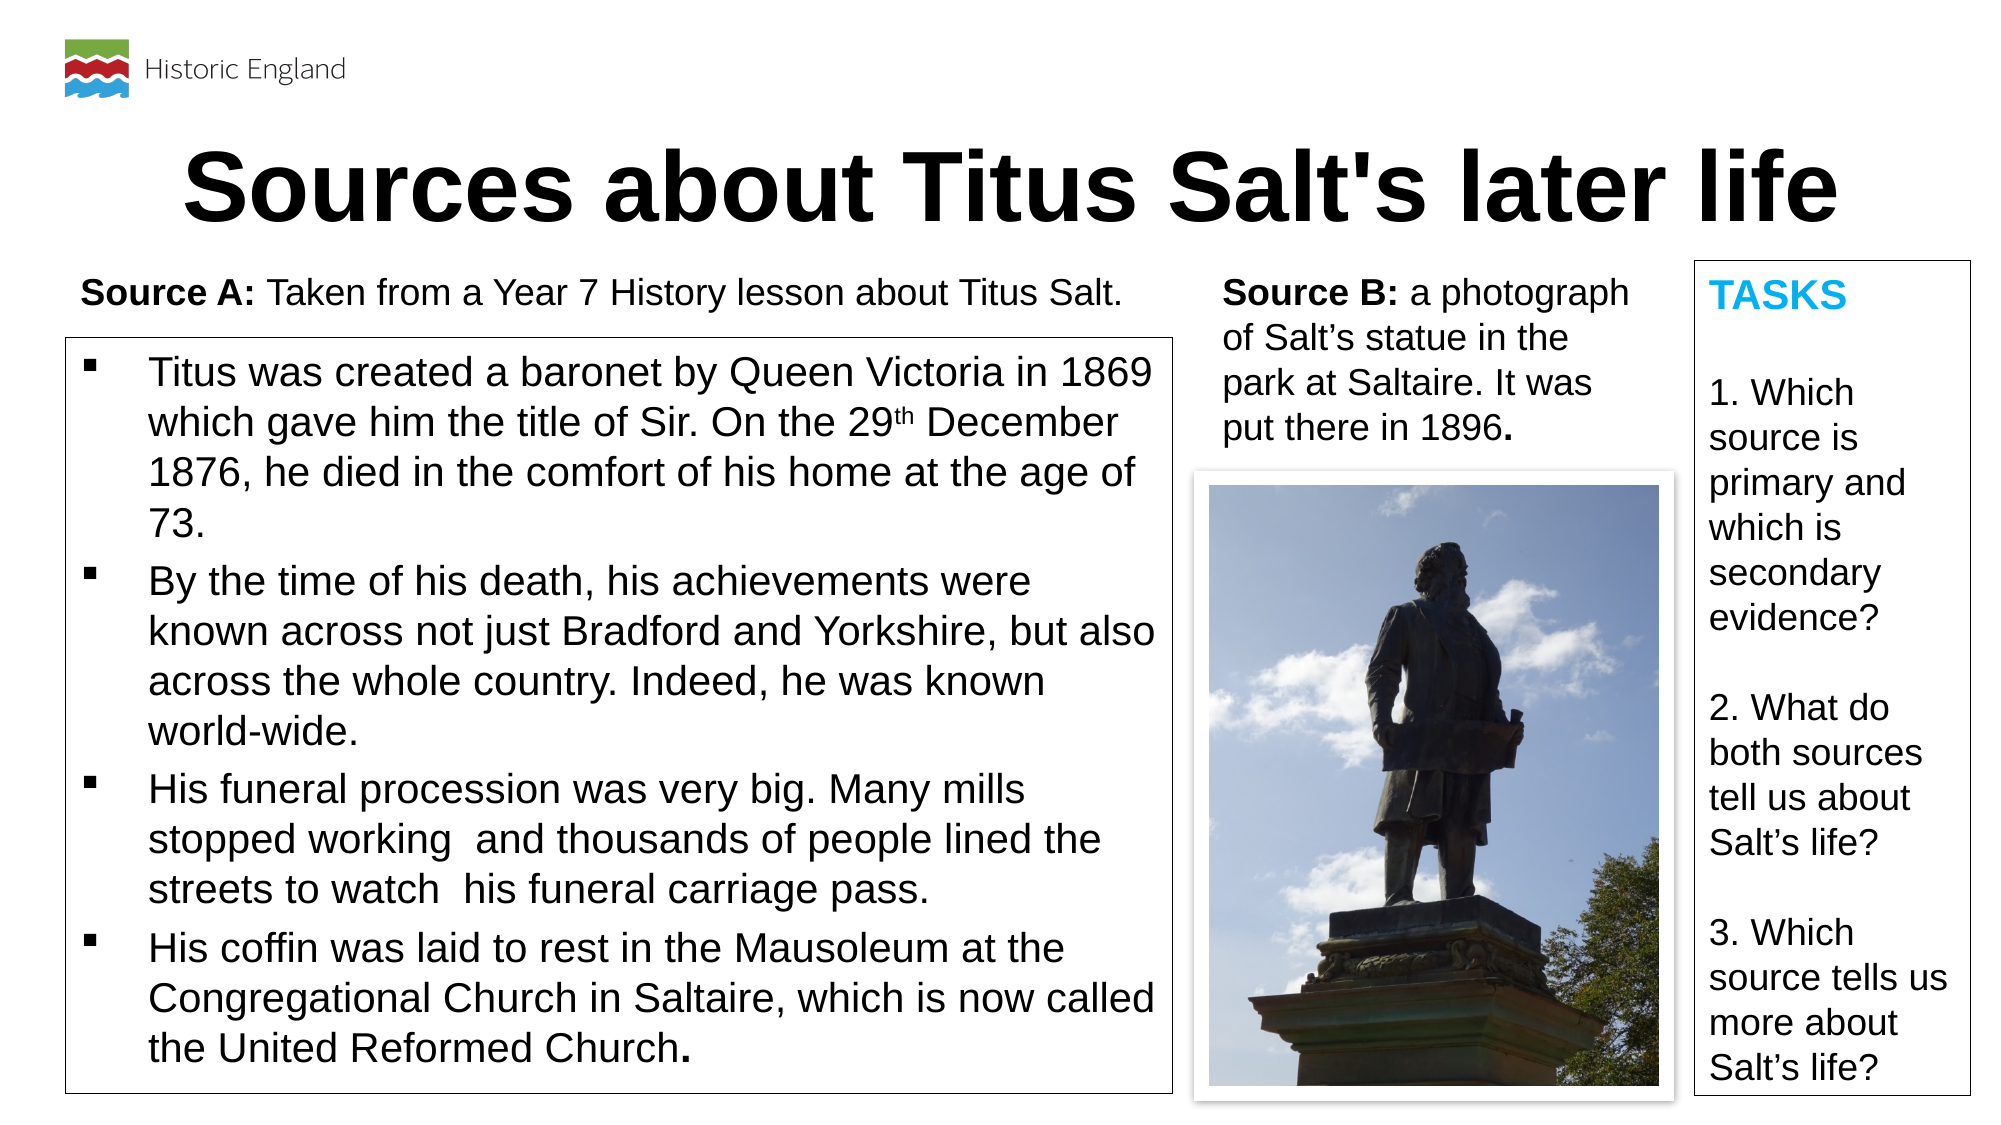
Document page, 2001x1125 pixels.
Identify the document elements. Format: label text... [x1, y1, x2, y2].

text_box Source A: Taken from a Year 7 History lesson about Titus Salt. [65, 261, 1173, 321]
text_box TASKS 1. Which source is primary and which is secondary evidence? 2. What do both sources tell us about Salt’s life? 3. Which source tells us more about Salt’s life? [1694, 260, 1971, 1096]
text_box Source B: a photograph of Salt’s statue in the park at Saltaire. It was put there in 1896. [1207, 261, 1660, 456]
picture [1208, 484, 1660, 1087]
title Sources about Titus Salt's later life [65, 102, 1935, 261]
list Titus was created a baronet by Queen Victoria in 1869 which gave him the title of Sir. On the 29th December 1876, he died in the comfort of his home at the age of 73. By the time of his death, his achievements were known across not just Bradford and Yorkshire, but also across the whole country. Indeed, he was known world-wide. His funeral procession was very big. Many mills stopped working and thousands of people lined the streets to watch his funeral carriage pass. His coffin was laid to rest in the Mausoleum at the Congregational Church in Saltaire, which is now called the United Reformed Church. [65, 337, 1173, 1094]
